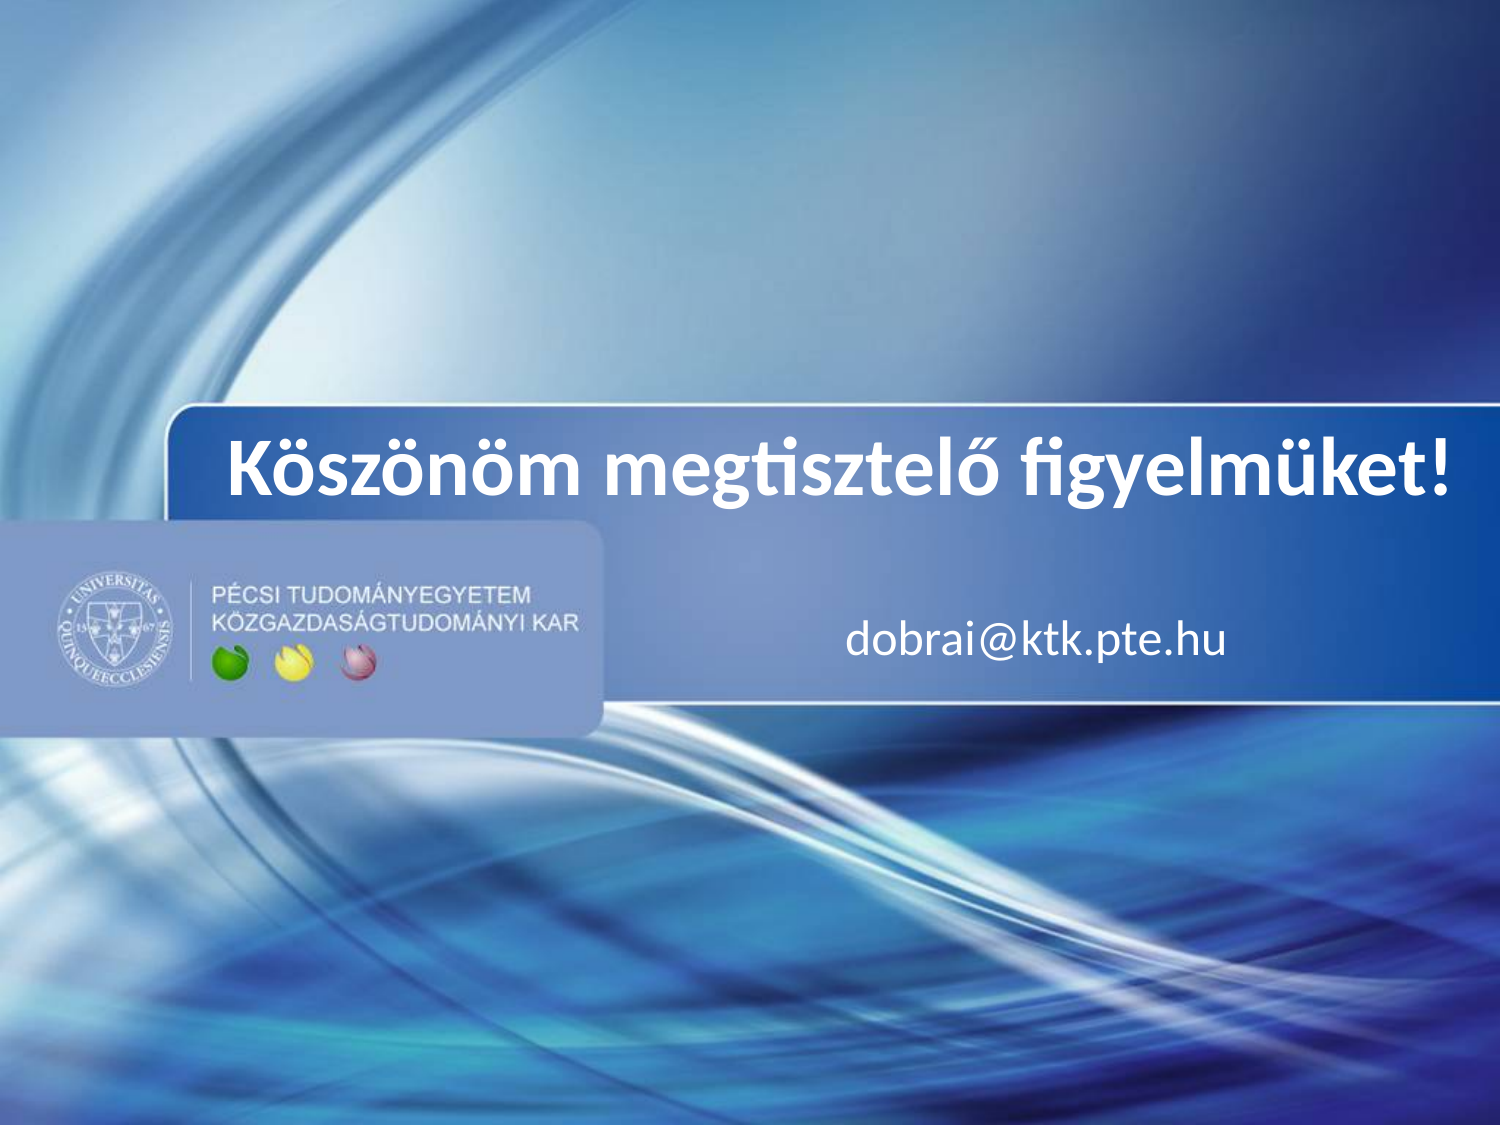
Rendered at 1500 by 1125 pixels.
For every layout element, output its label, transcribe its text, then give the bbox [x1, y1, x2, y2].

subtitle dobrai@ktk.pte.hu [572, 597, 1500, 705]
picture [0, 0, 1500, 1125]
title Köszönöm megtisztelő figyelmüket! [183, 361, 1500, 563]
